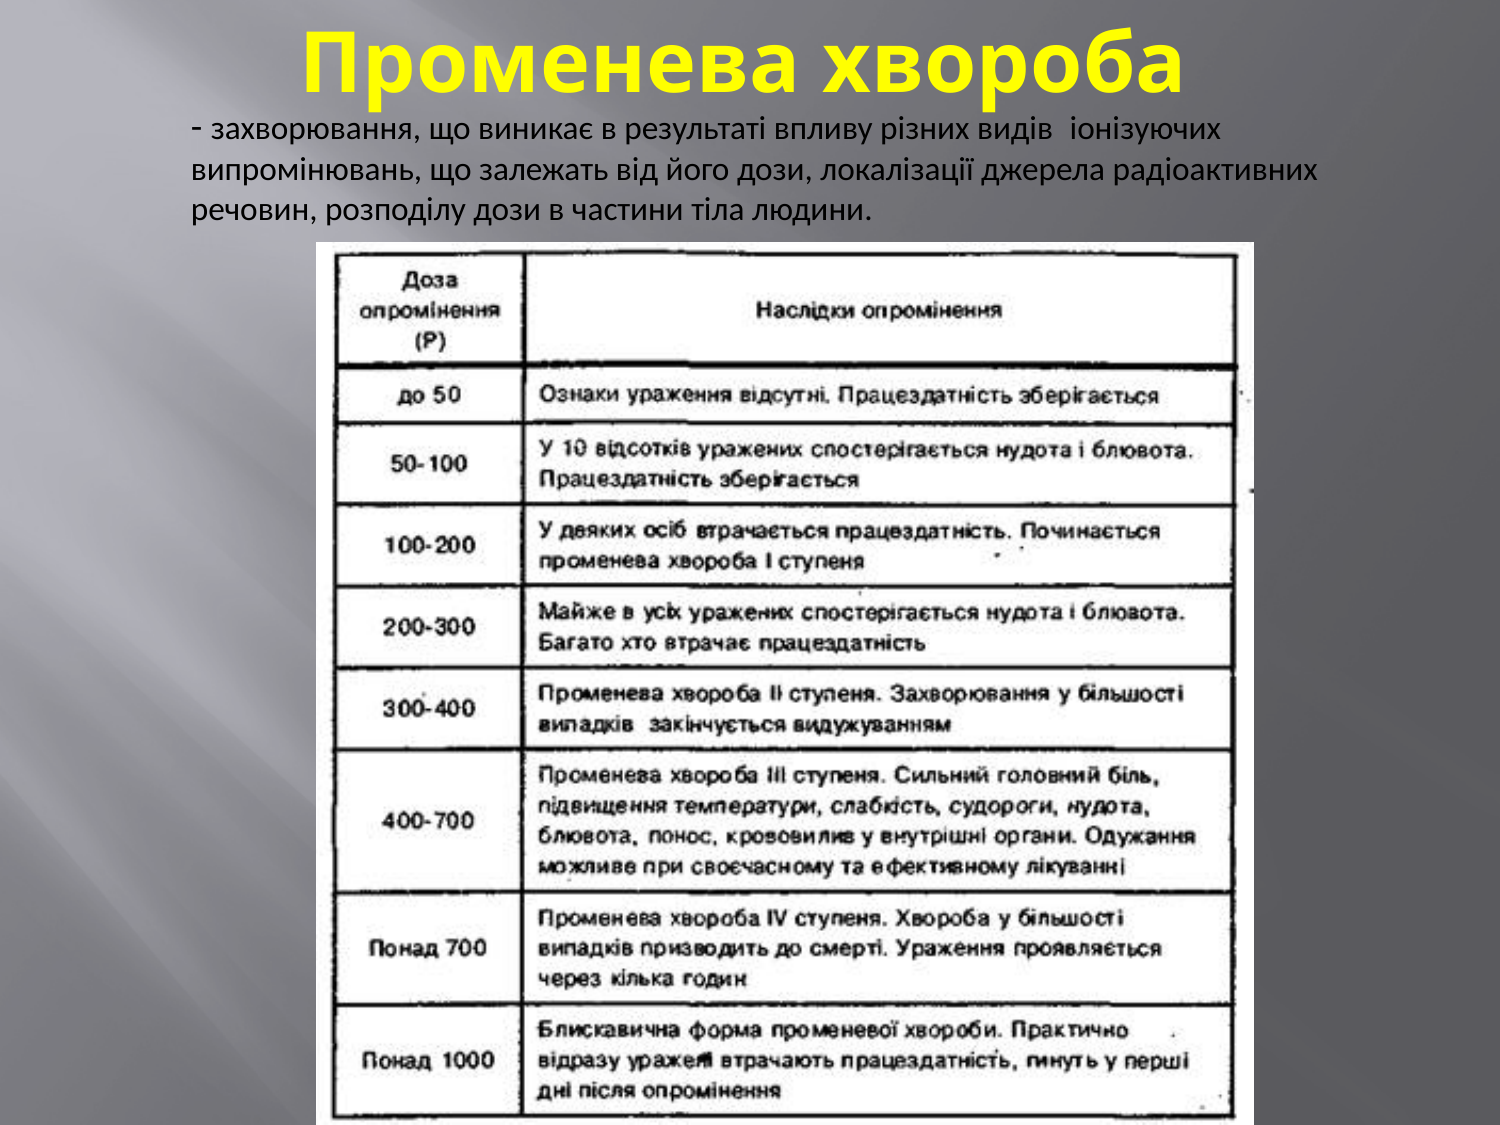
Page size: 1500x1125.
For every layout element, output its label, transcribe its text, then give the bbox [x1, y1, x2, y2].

picture [316, 242, 1255, 1125]
text_box - захворювання, що виникає в результаті впливу різних видів іонізуючих випромінювань, що залежать від його дози, локалізації джерела радіоактивних речовин, розподілу дози в частини тіла людини. [175, 94, 1372, 235]
title Променева хвороба [164, 0, 1325, 118]
